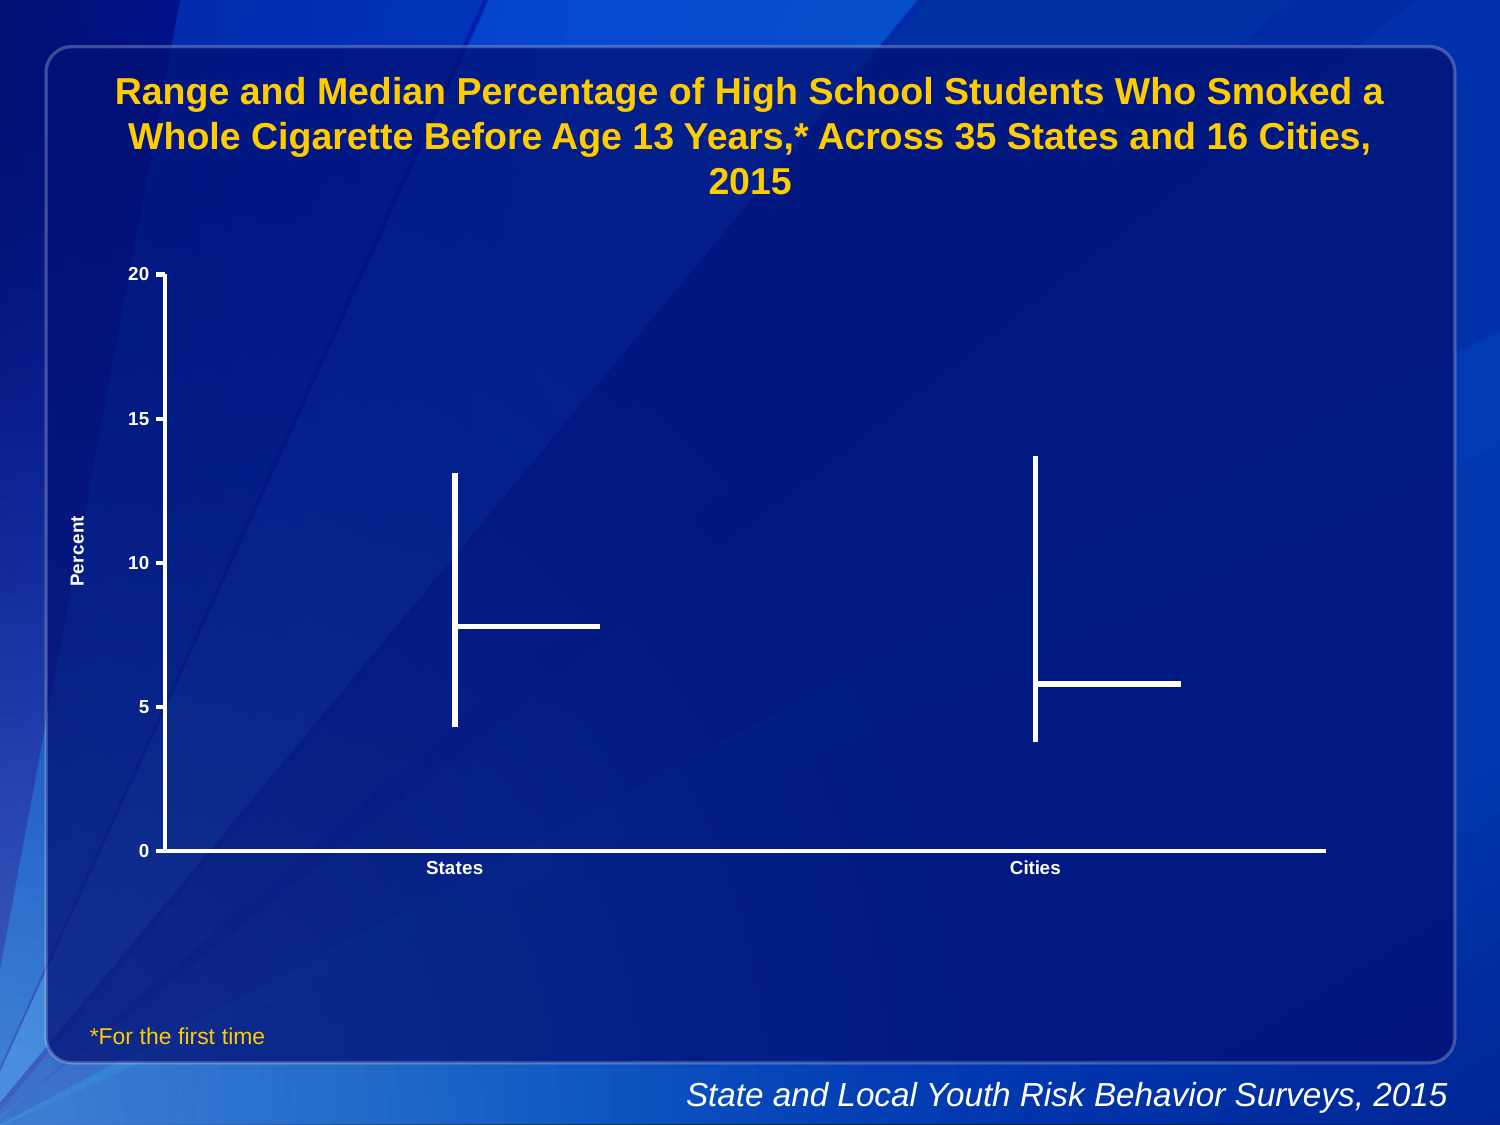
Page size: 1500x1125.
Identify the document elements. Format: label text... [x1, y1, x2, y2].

text_box State and Local Youth Risk Behavior Surveys, 2015 [663, 1065, 1464, 1121]
text_box Range and Median Percentage of High School Students Who Smoked a Whole Cigarette Before Age 13 Years,* Across 35 States and 16 Cities, 2015 [74, 59, 1425, 210]
chart [37, 249, 1463, 926]
text_box *For the first time [74, 1013, 1425, 1056]
picture [0, 0, 1500, 1125]
